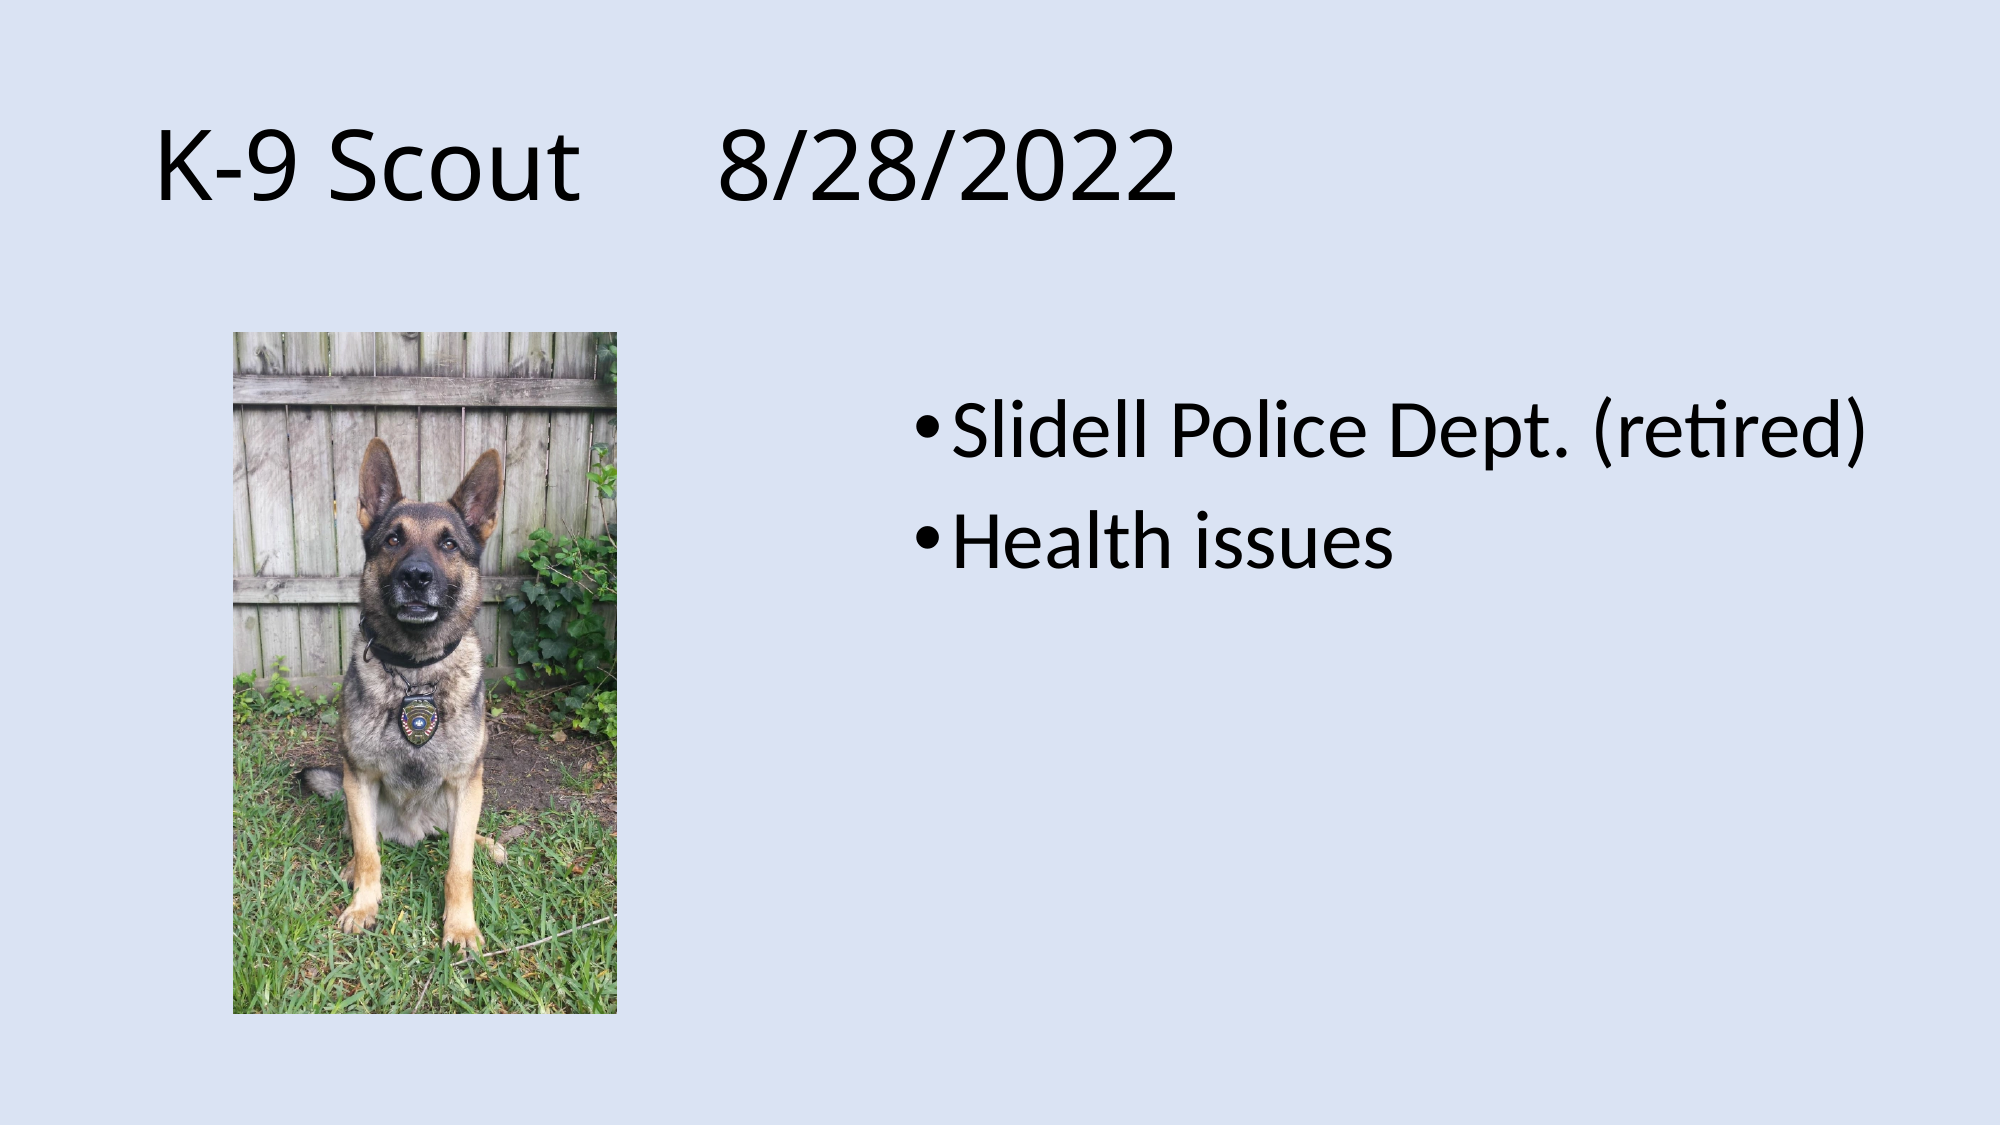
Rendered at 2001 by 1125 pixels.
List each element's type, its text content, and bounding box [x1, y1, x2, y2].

title K-9 Scout 8/28/2022 [137, 59, 1863, 278]
list Slidell Police Dept. (retired) Health issues [898, 378, 1905, 1093]
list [233, 332, 617, 1014]
